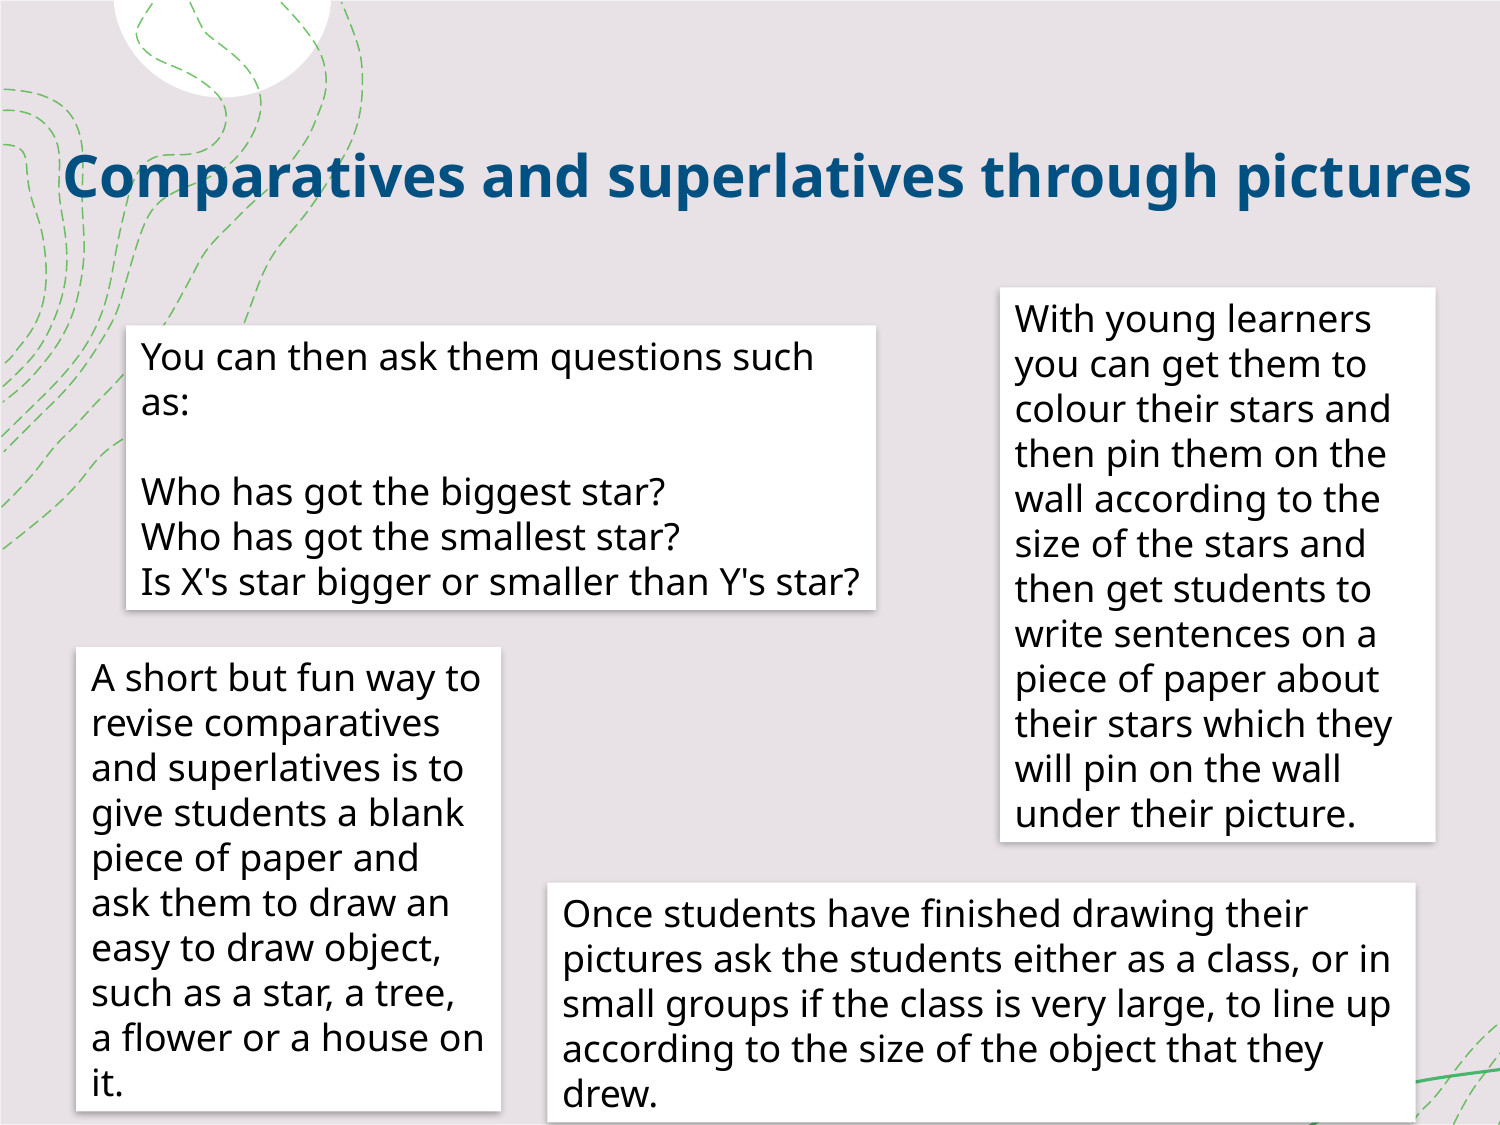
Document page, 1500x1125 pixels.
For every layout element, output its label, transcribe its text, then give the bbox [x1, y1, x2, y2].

text_box With young learners you can get them to colour their stars and then pin them on the wall according to the size of the stars and then get students to write sentences on a piece of paper about their stars which they will pin on the wall under their picture. [999, 286, 1437, 843]
text_box Once students have finished drawing their pictures ask the students either as a class, or in small groups if the class is very large, to line up according to the size of the object that they drew. [546, 882, 1417, 1123]
title Comparatives and superlatives through pictures [47, 97, 1500, 309]
text_box A short but fun way to revise comparatives and superlatives is to give students a blank piece of paper and ask them to draw an easy to draw object, such as a star, a tree, a flower or a house on it. [75, 646, 502, 1113]
text_box You can then ask them questions such as: Who has got the biggest star? Who has got the smallest star? Is X's star bigger or smaller than Y's star? [125, 324, 877, 611]
